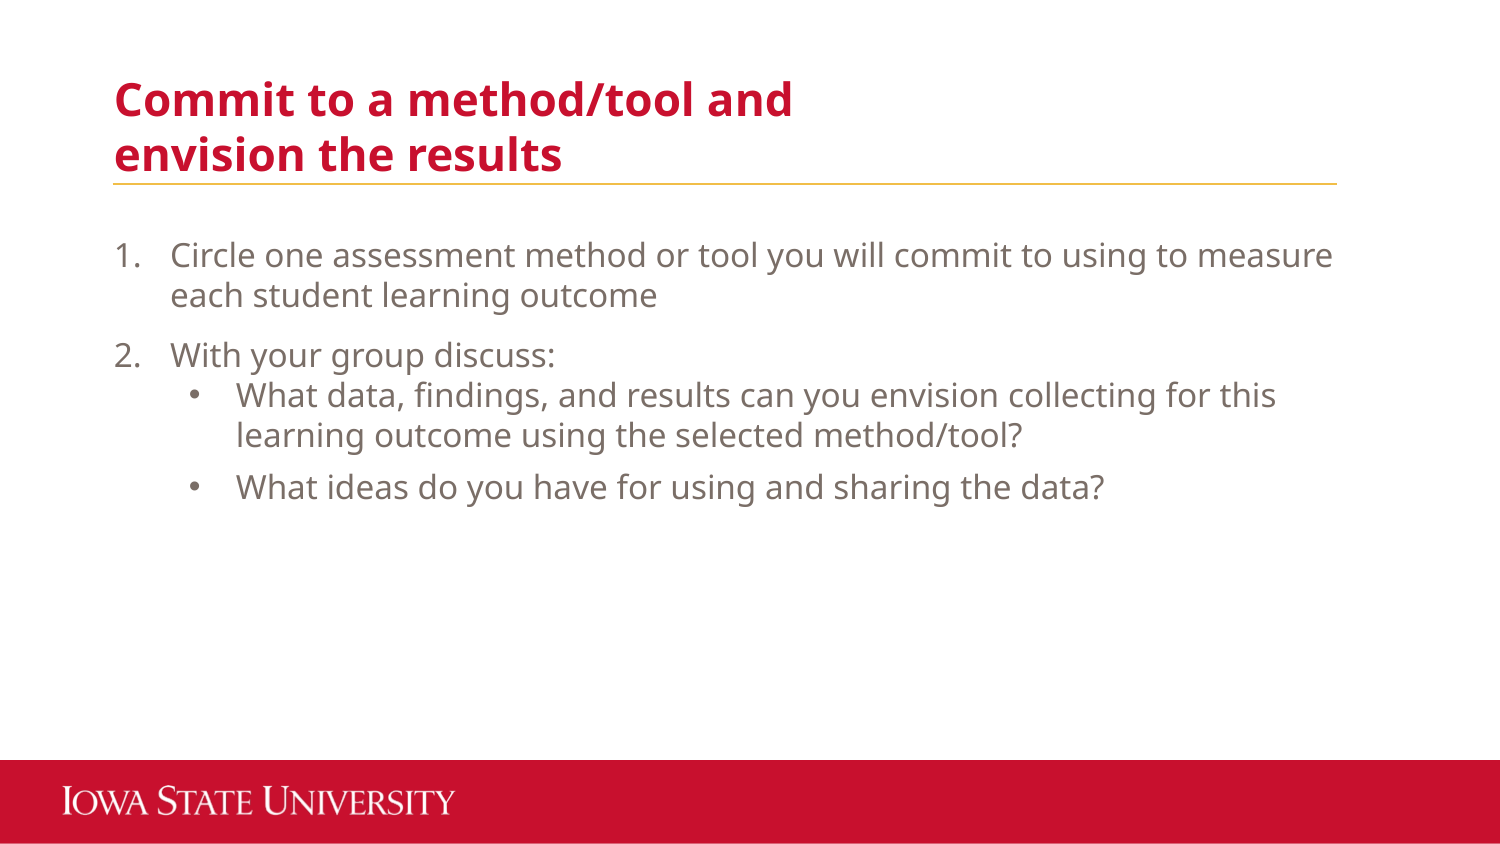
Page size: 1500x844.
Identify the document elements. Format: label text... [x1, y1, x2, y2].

text_box Commit to a method/tool and envision the results [99, 63, 937, 189]
text_box Circle one assessment method or tool you will commit to using to measure each student learning outcome With your group discuss: What data, findings, and results can you envision collecting for this learning outcome using the selected method/tool? What ideas do you have for using and sharing the data? [99, 226, 1363, 514]
picture [62, 785, 456, 818]
